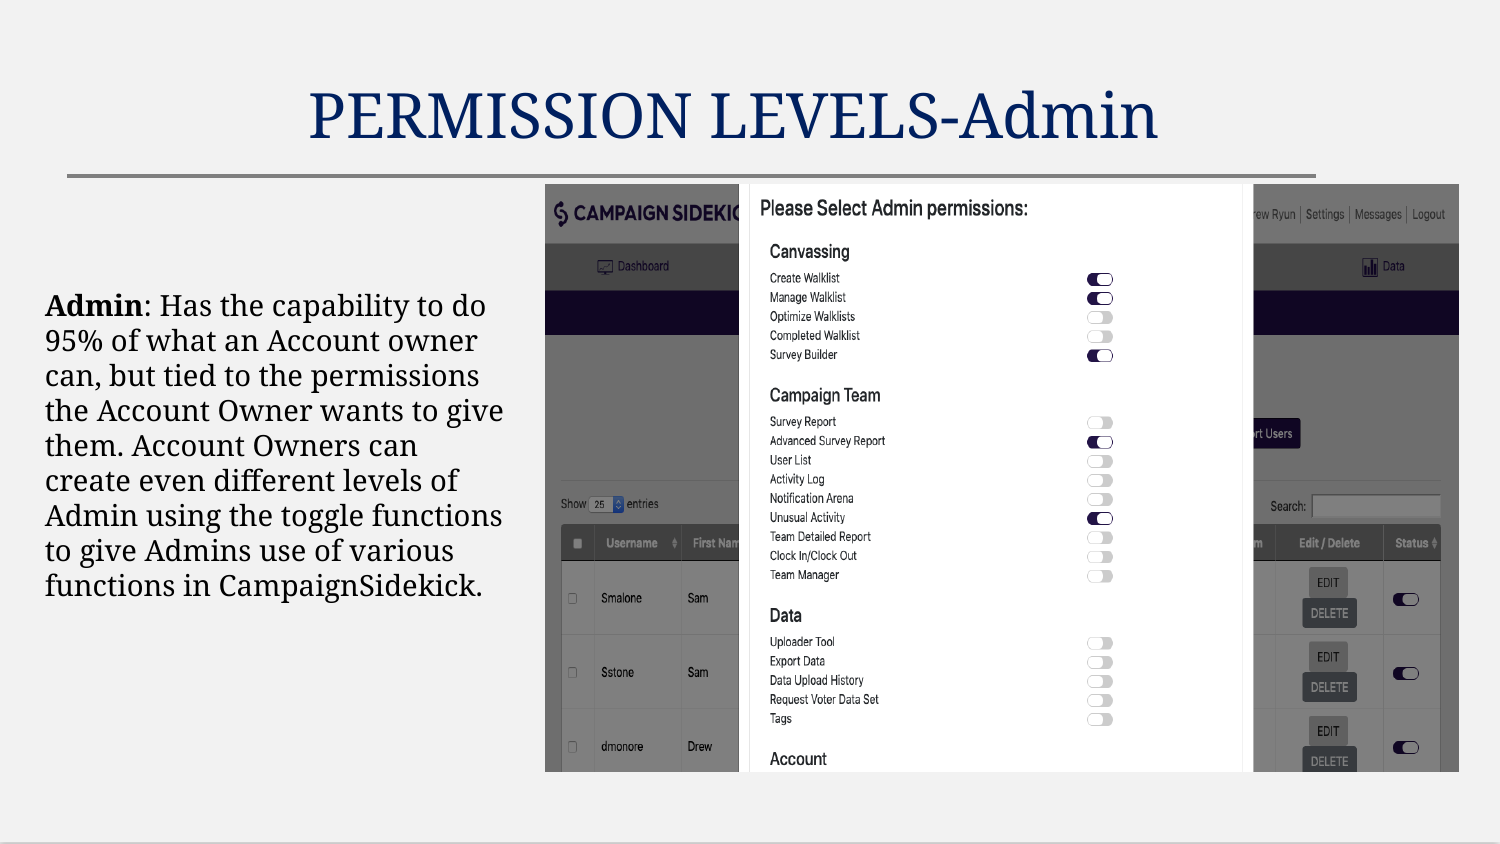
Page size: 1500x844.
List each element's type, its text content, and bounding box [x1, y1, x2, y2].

title PERMISSION LEVELS-Admin [59, 78, 1410, 219]
list Admin: Has the capability to do 95% of what an Account owner can, but tied to the permissions the Account Owner wants to give them. Account Owners can create even different levels of Admin using the toggle functions to give Admins use of various functions in CampaignSidekick. [29, 196, 521, 723]
picture [545, 183, 1459, 773]
